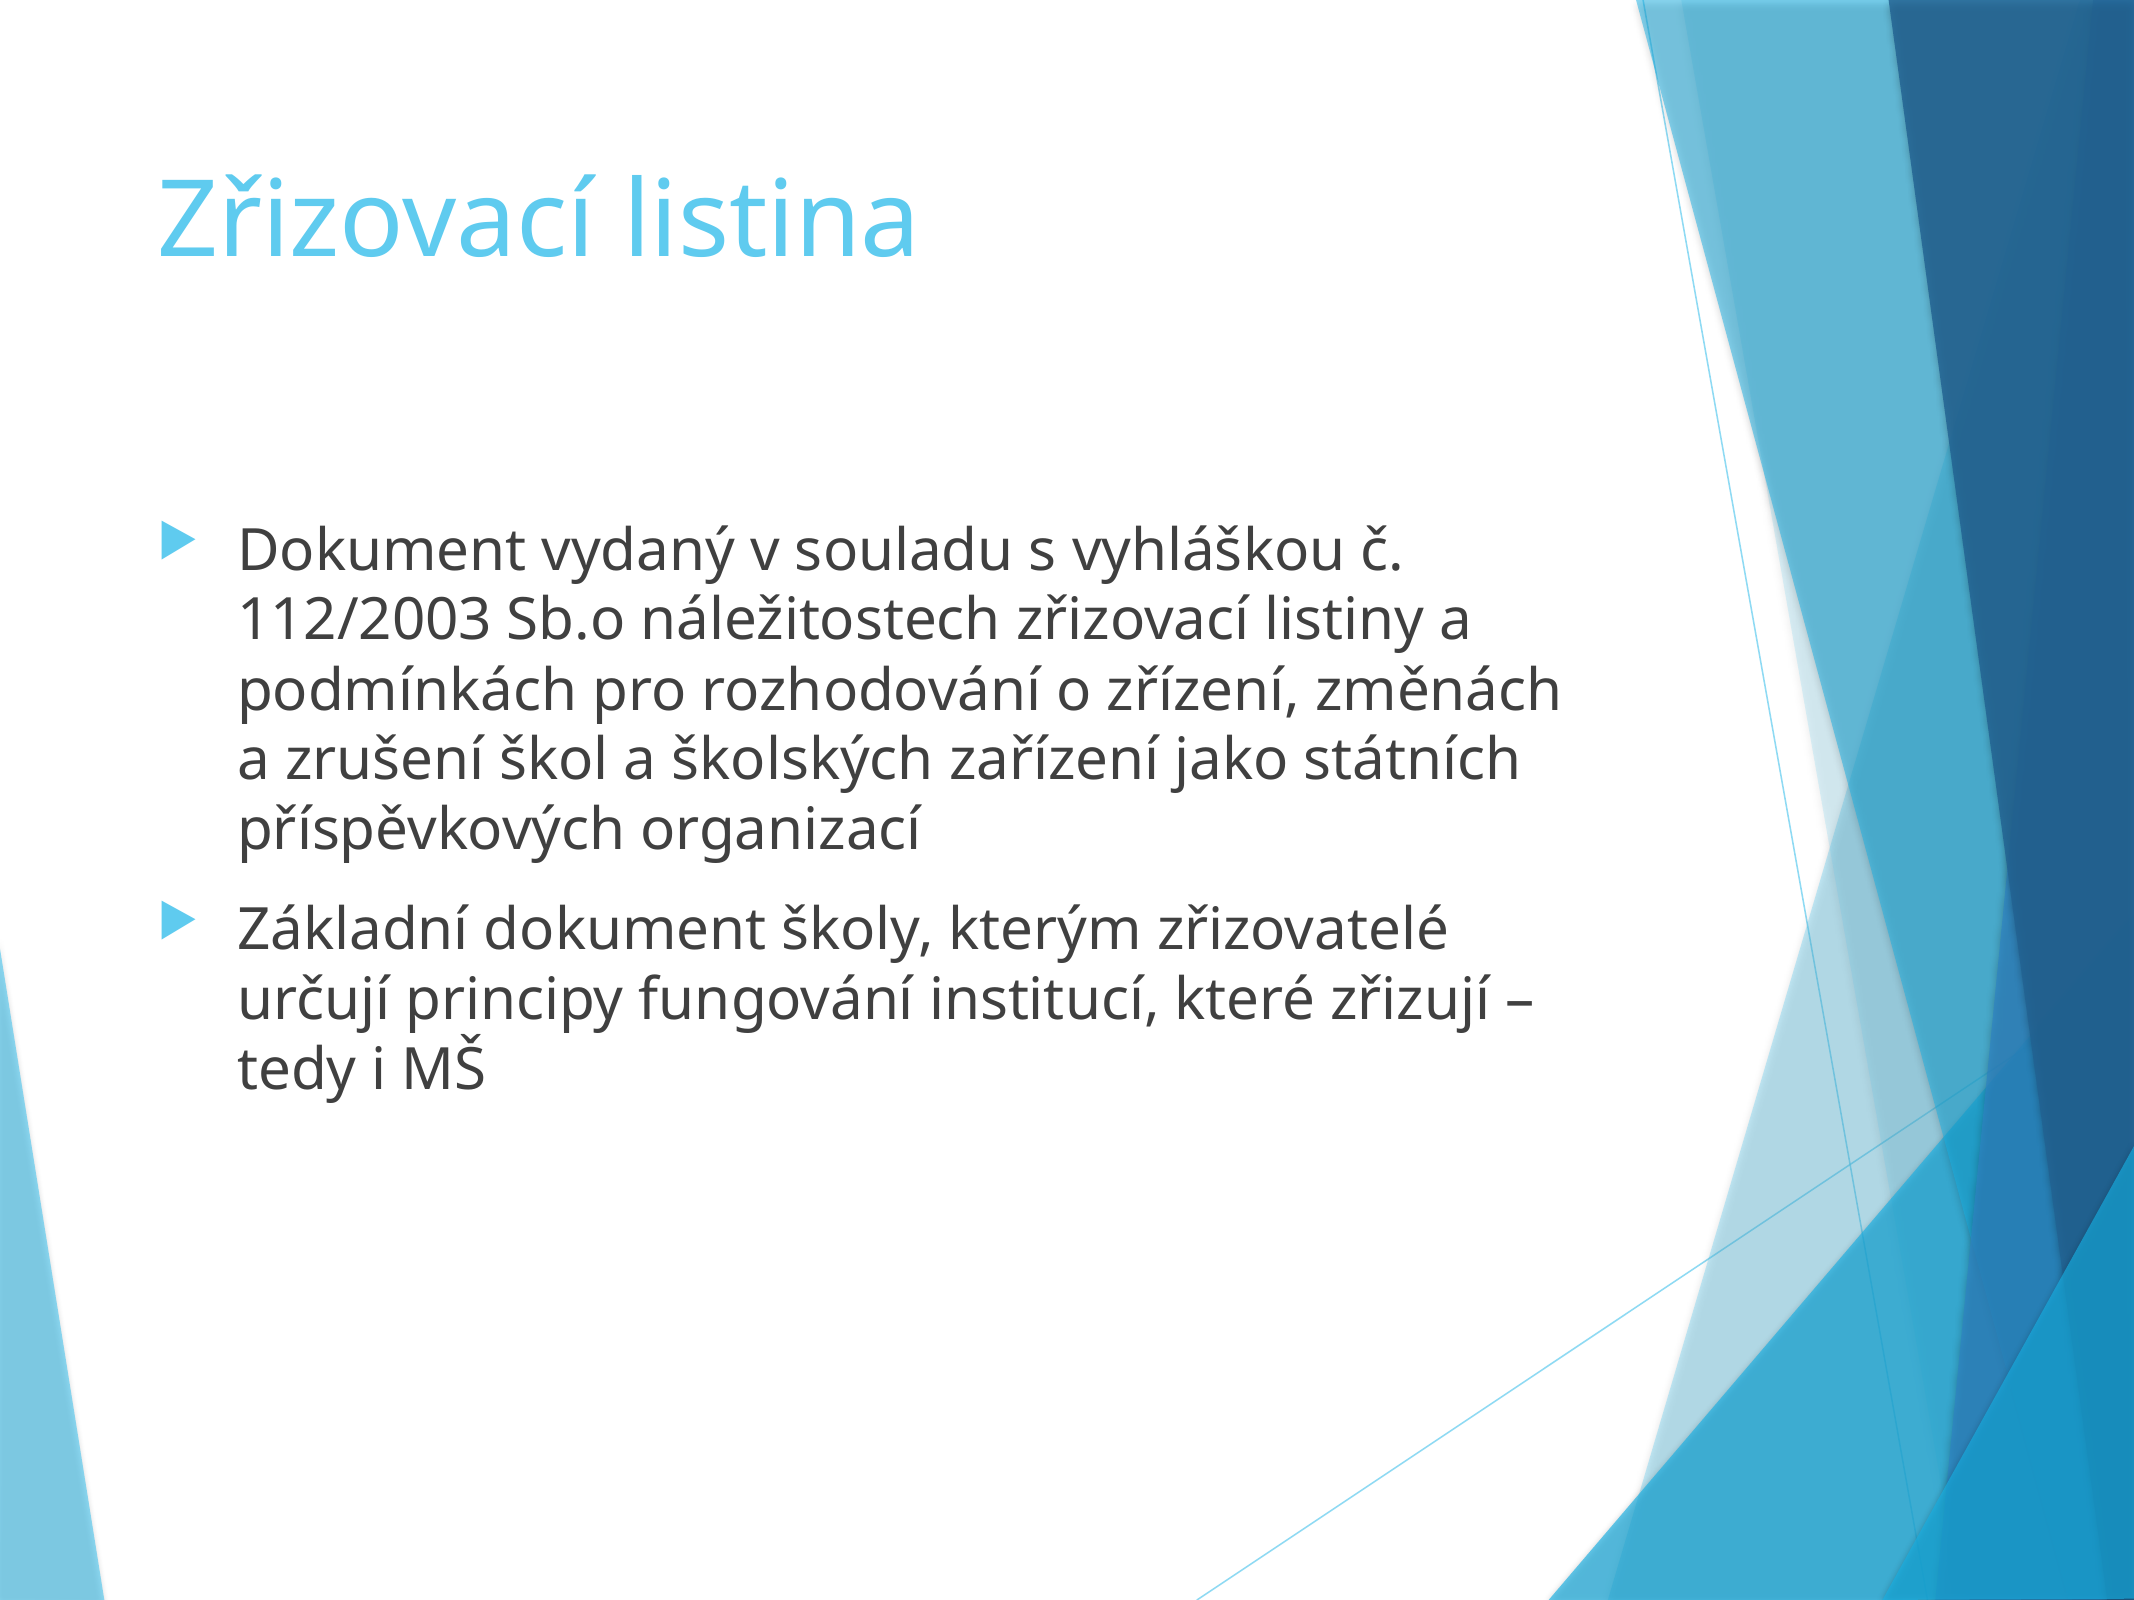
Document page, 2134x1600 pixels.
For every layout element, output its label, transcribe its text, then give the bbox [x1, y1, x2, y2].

list Dokument vydaný v souladu s vyhláškou č. 112/2003 Sb.o náležitostech zřizovací listiny a podmínkách pro rozhodování o zřízení, změnách a zrušení škol a školských zařízení jako státních příspěvkových organizací Základní dokument školy, kterým zřizovatelé určují principy fungování institucí, které zřizují – tedy i MŠ [142, 504, 1624, 1410]
title Zřizovací listina [142, 142, 1624, 451]
